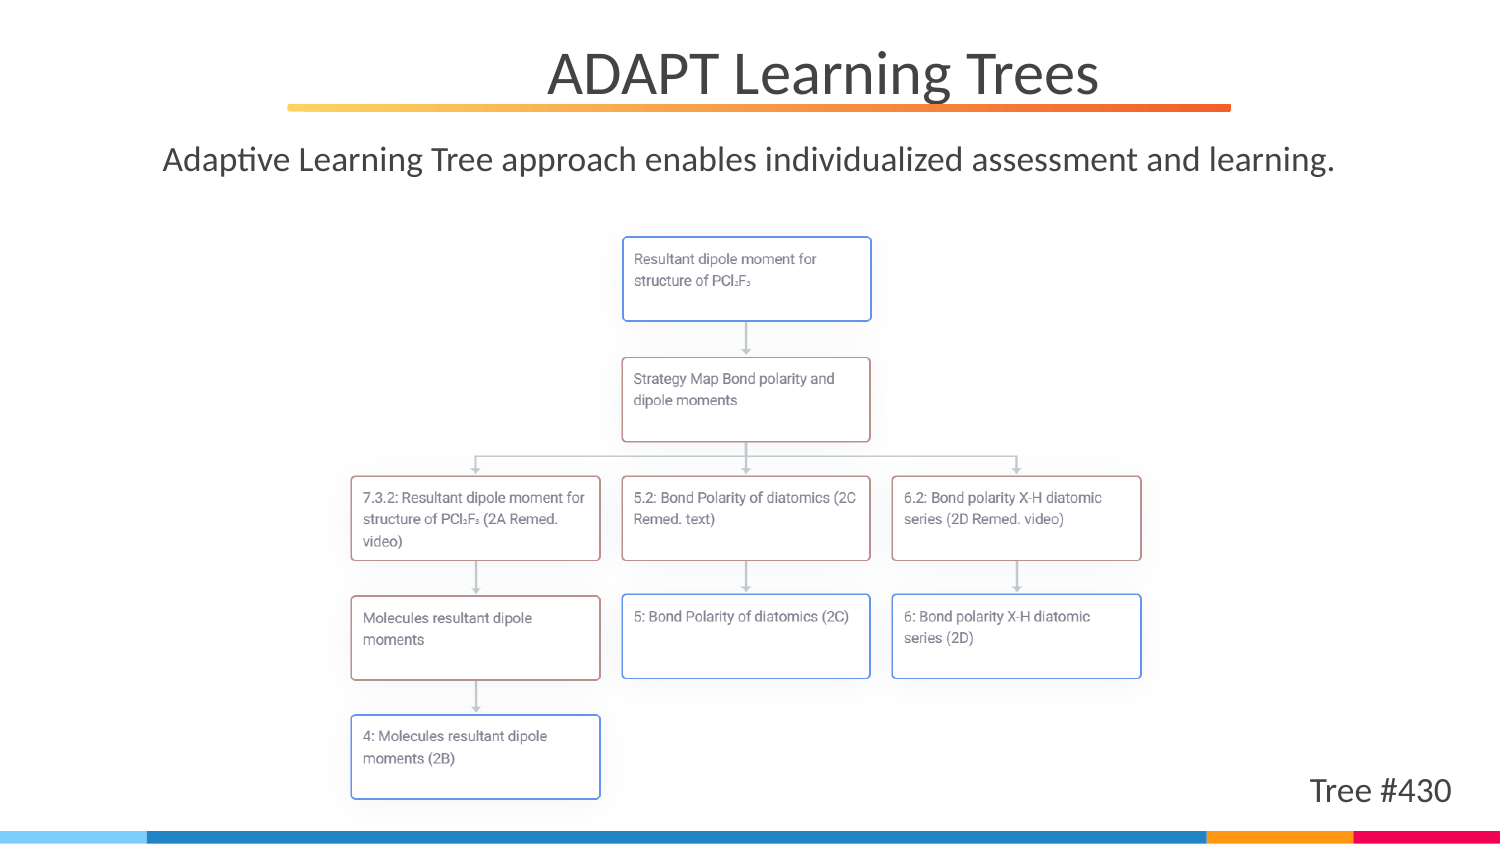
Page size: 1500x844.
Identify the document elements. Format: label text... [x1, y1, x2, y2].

title ADAPT Learning Trees [355, 26, 1294, 129]
picture [308, 219, 1167, 826]
text_box [287, 103, 1232, 112]
text_box Tree #430 [1261, 751, 1500, 825]
text_box Adaptive Learning Tree approach enables individualized assessment and learning. [72, 129, 1428, 184]
